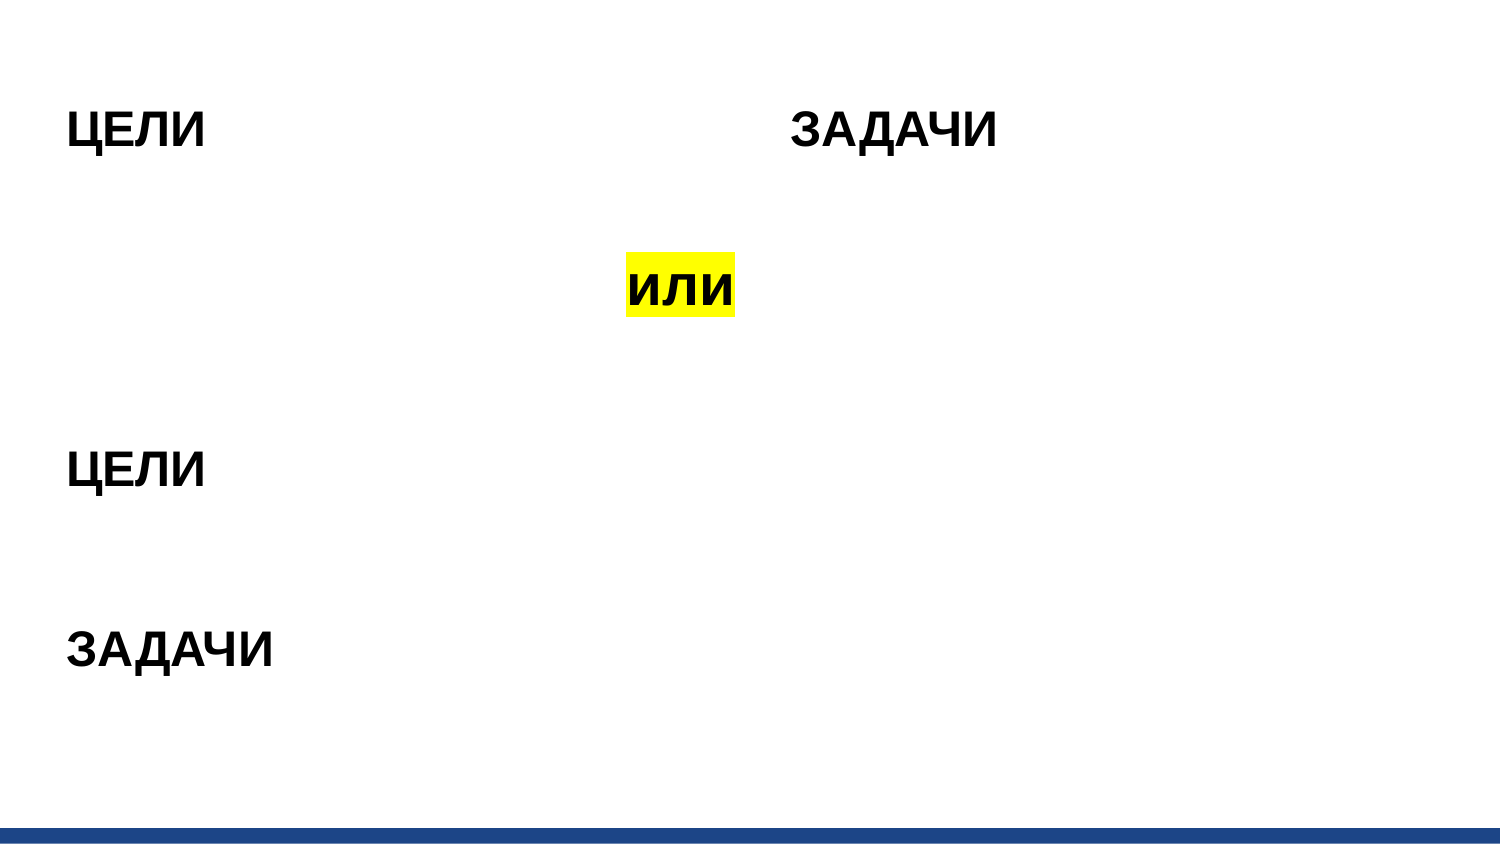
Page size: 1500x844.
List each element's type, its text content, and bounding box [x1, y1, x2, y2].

list ЦЕЛИ или ЦЕЛИ ЗАДАЧИ [51, 51, 750, 806]
list ЗАДАЧИ [775, 51, 1450, 806]
text_box [0, 828, 1500, 844]
